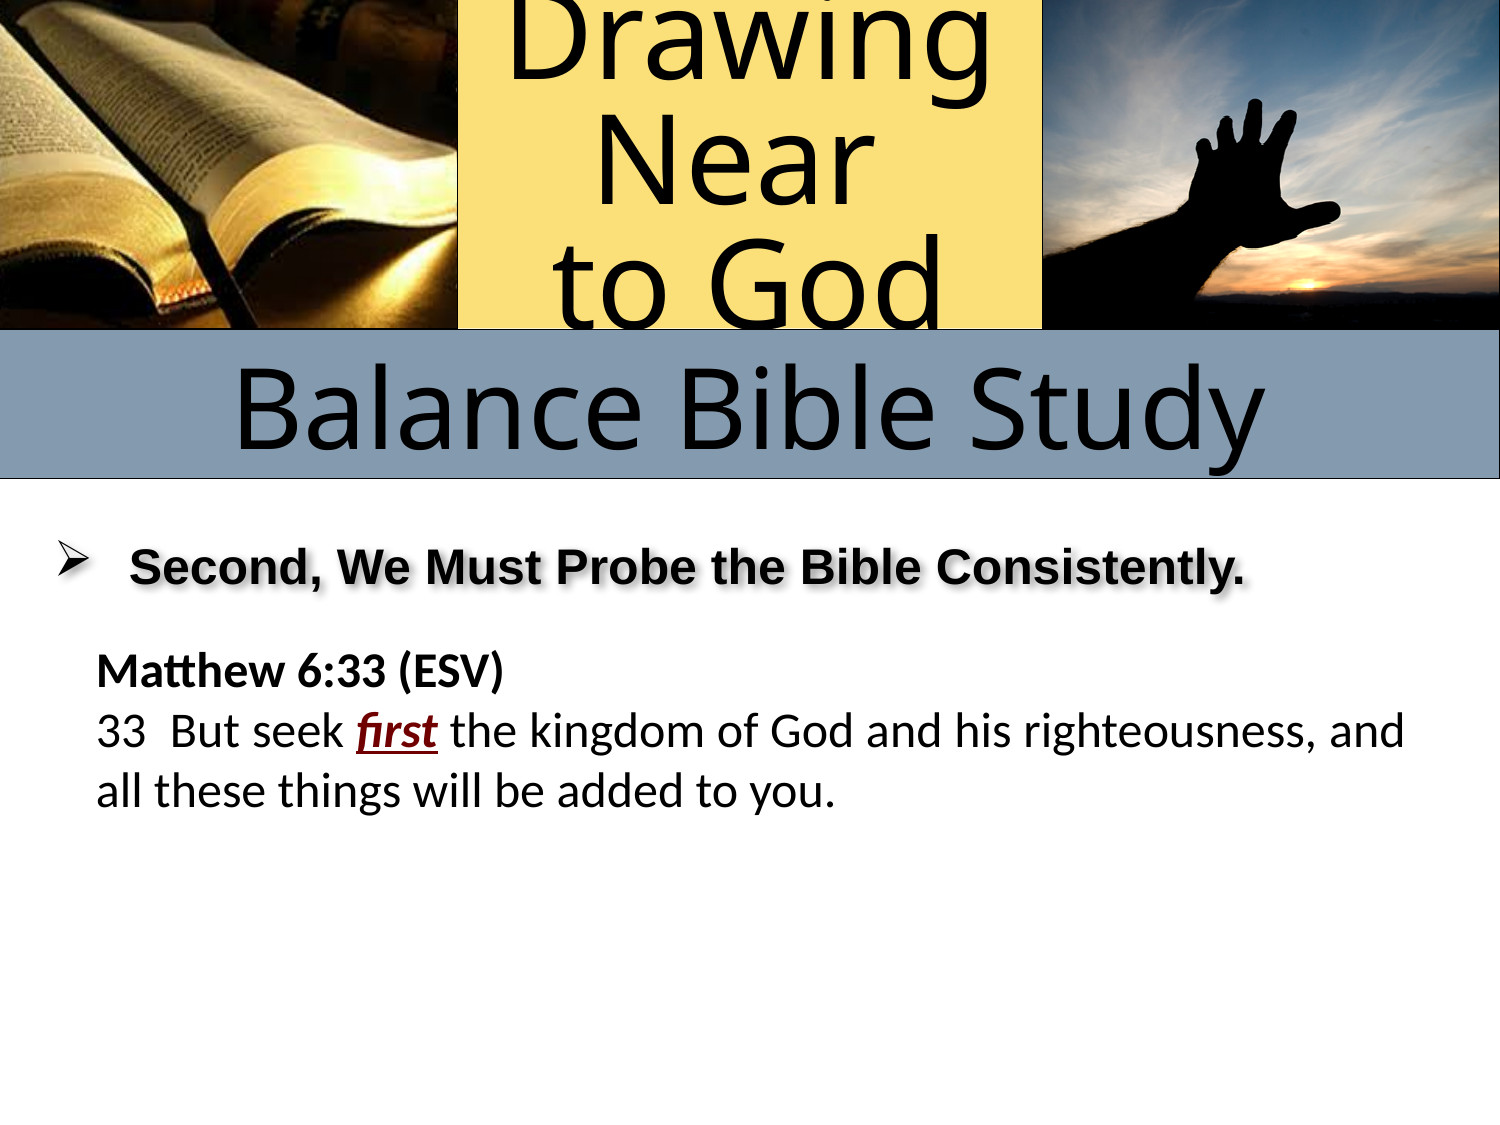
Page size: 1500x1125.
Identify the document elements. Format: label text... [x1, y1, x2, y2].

text_box Second, We Must Probe the Bible Consistently. [38, 526, 1422, 602]
text_box Balance Bible Study [0, 329, 1500, 479]
text_box Matthew 6:33 (ESV) 33 But seek first the kingdom of God and his righteousness, and all these things will be added to you. [81, 629, 1421, 825]
picture [1042, 0, 1500, 329]
picture [0, 0, 458, 329]
text_box Drawing Near to God [462, 0, 1038, 329]
